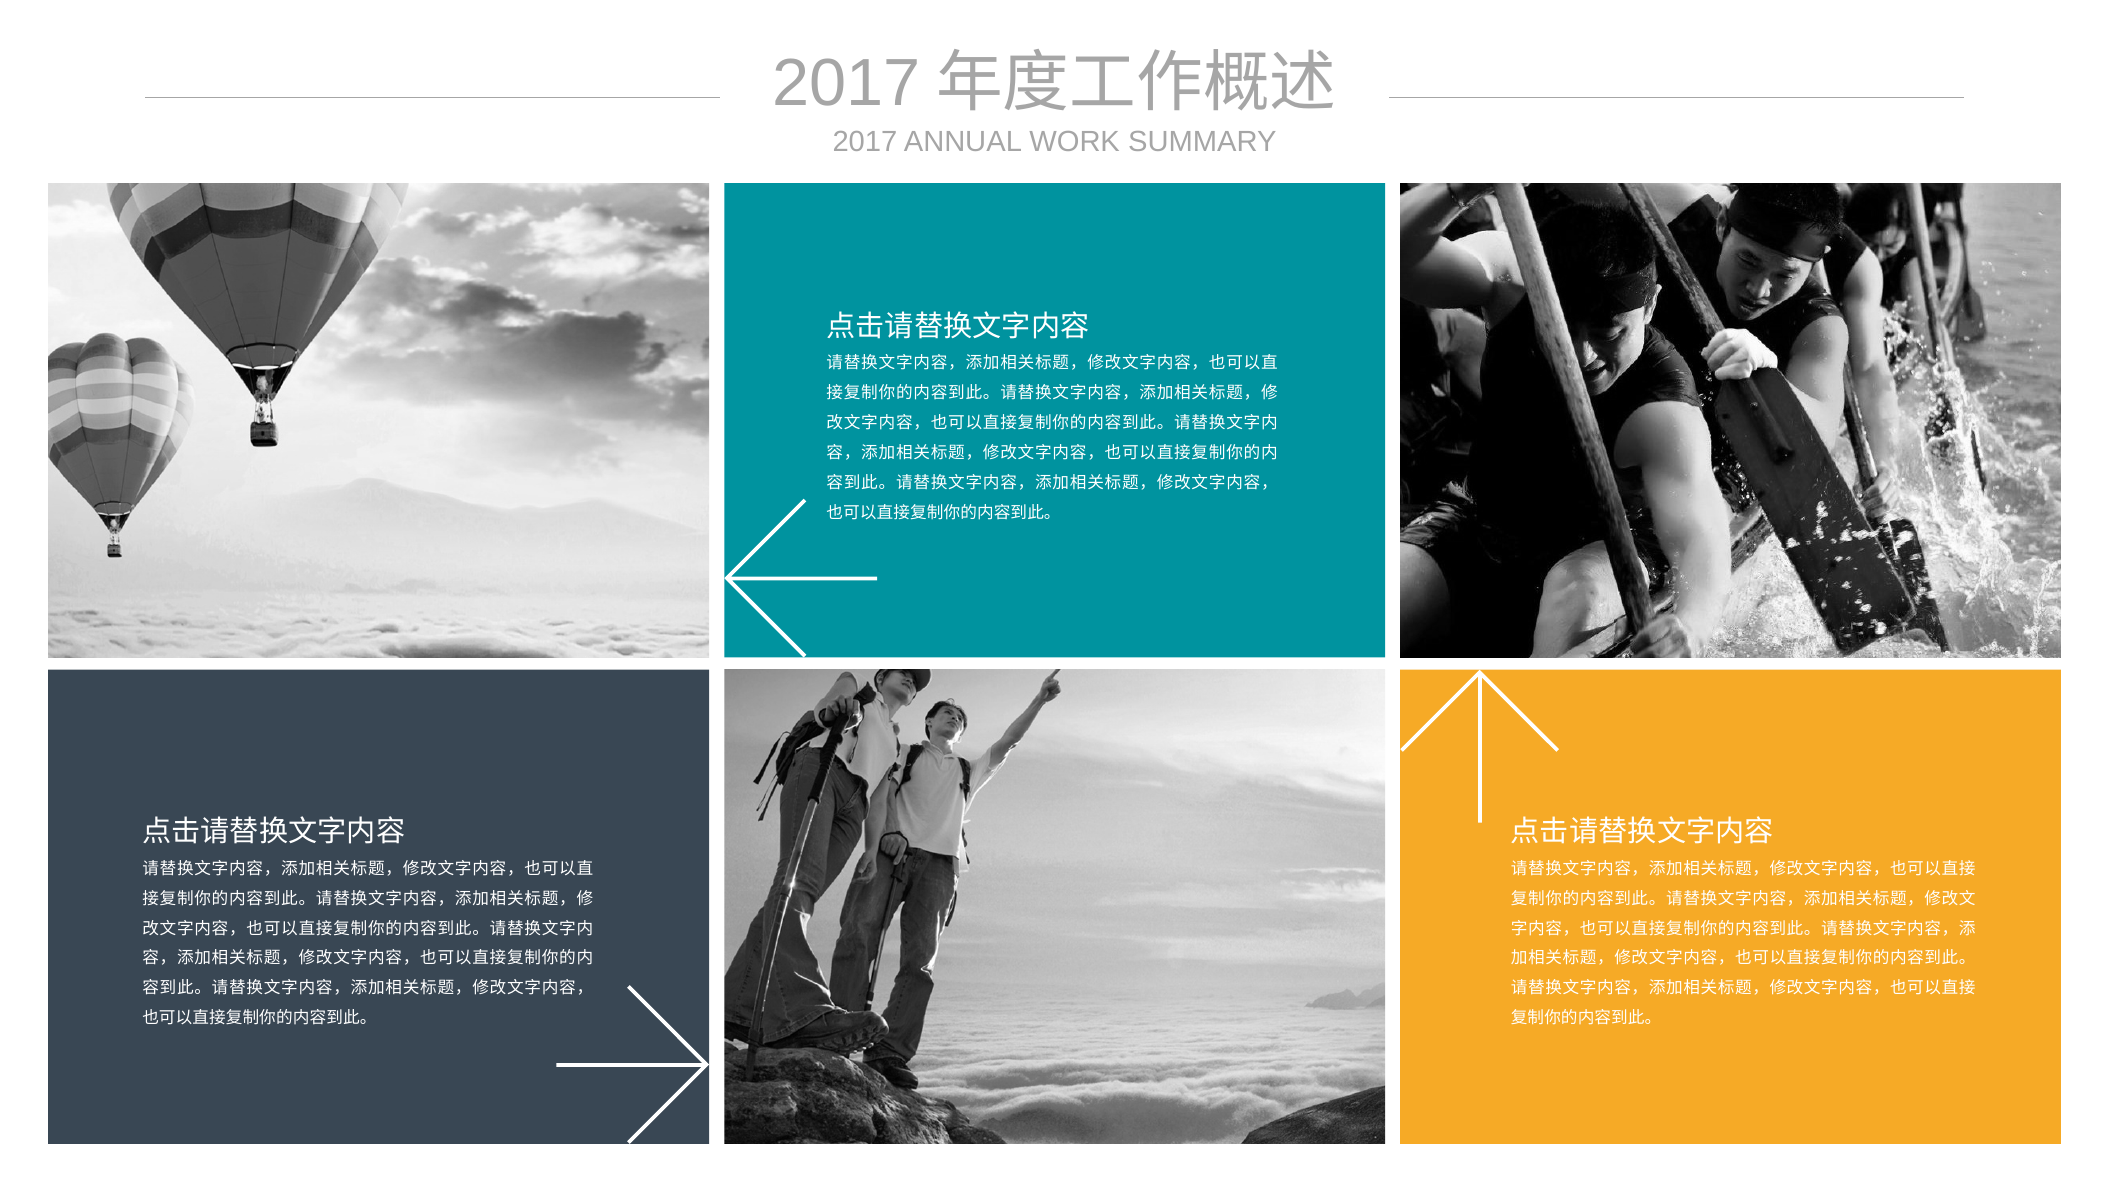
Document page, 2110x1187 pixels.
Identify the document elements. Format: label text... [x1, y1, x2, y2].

text_box [47, 669, 710, 1145]
text_box 2017年度工作概述 [730, 38, 1379, 96]
text_box 点击请替换文字内容 请替换文字内容，添加相关标题，修改文字内容，也可以直接复制你的内容到此。请替换文字内容，添加相关标题，修改文字内容，也可以直接复制你的内容到此。请替换文字内容，添加相关标题，修改文字内容，也可以直接复制你的内容到此。请替换文字内容，添加相关标题，修改文字内容，也可以直接复制你的内容到此。 [826, 289, 1279, 522]
text_box [1398, 668, 1561, 824]
text_box [723, 182, 1386, 658]
text_box 点击请替换文字内容 请替换文字内容，添加相关标题，修改文字内容，也可以直接复制你的内容到此。请替换文字内容，添加相关标题，修改文字内容，也可以直接复制你的内容到此。请替换文字内容，添加相关标题，修改文字内容，也可以直接复制你的内容到此。请替换文字内容，添加相关标题，修改文字内容，也可以直接复制你的内容到此。 [1510, 795, 1976, 1028]
text_box [555, 983, 711, 1146]
text_box [47, 182, 710, 658]
text_box [722, 497, 879, 659]
text_box [1399, 669, 2062, 1145]
text_box 点击请替换文字内容 请替换文字内容，添加相关标题，修改文字内容，也可以直接复制你的内容到此。请替换文字内容，添加相关标题，修改文字内容，也可以直接复制你的内容到此。请替换文字内容，添加相关标题，修改文字内容，也可以直接复制你的内容到此。请替换文字内容，添加相关标题，修改文字内容，也可以直接复制你的内容到此。 [142, 795, 594, 1028]
text_box 2017年度工作概述 [730, 98, 1379, 119]
text_box [1399, 182, 2062, 658]
text_box 2017 ANNUAL WORK SUMMARY [824, 122, 1285, 158]
text_box [723, 669, 1386, 1145]
